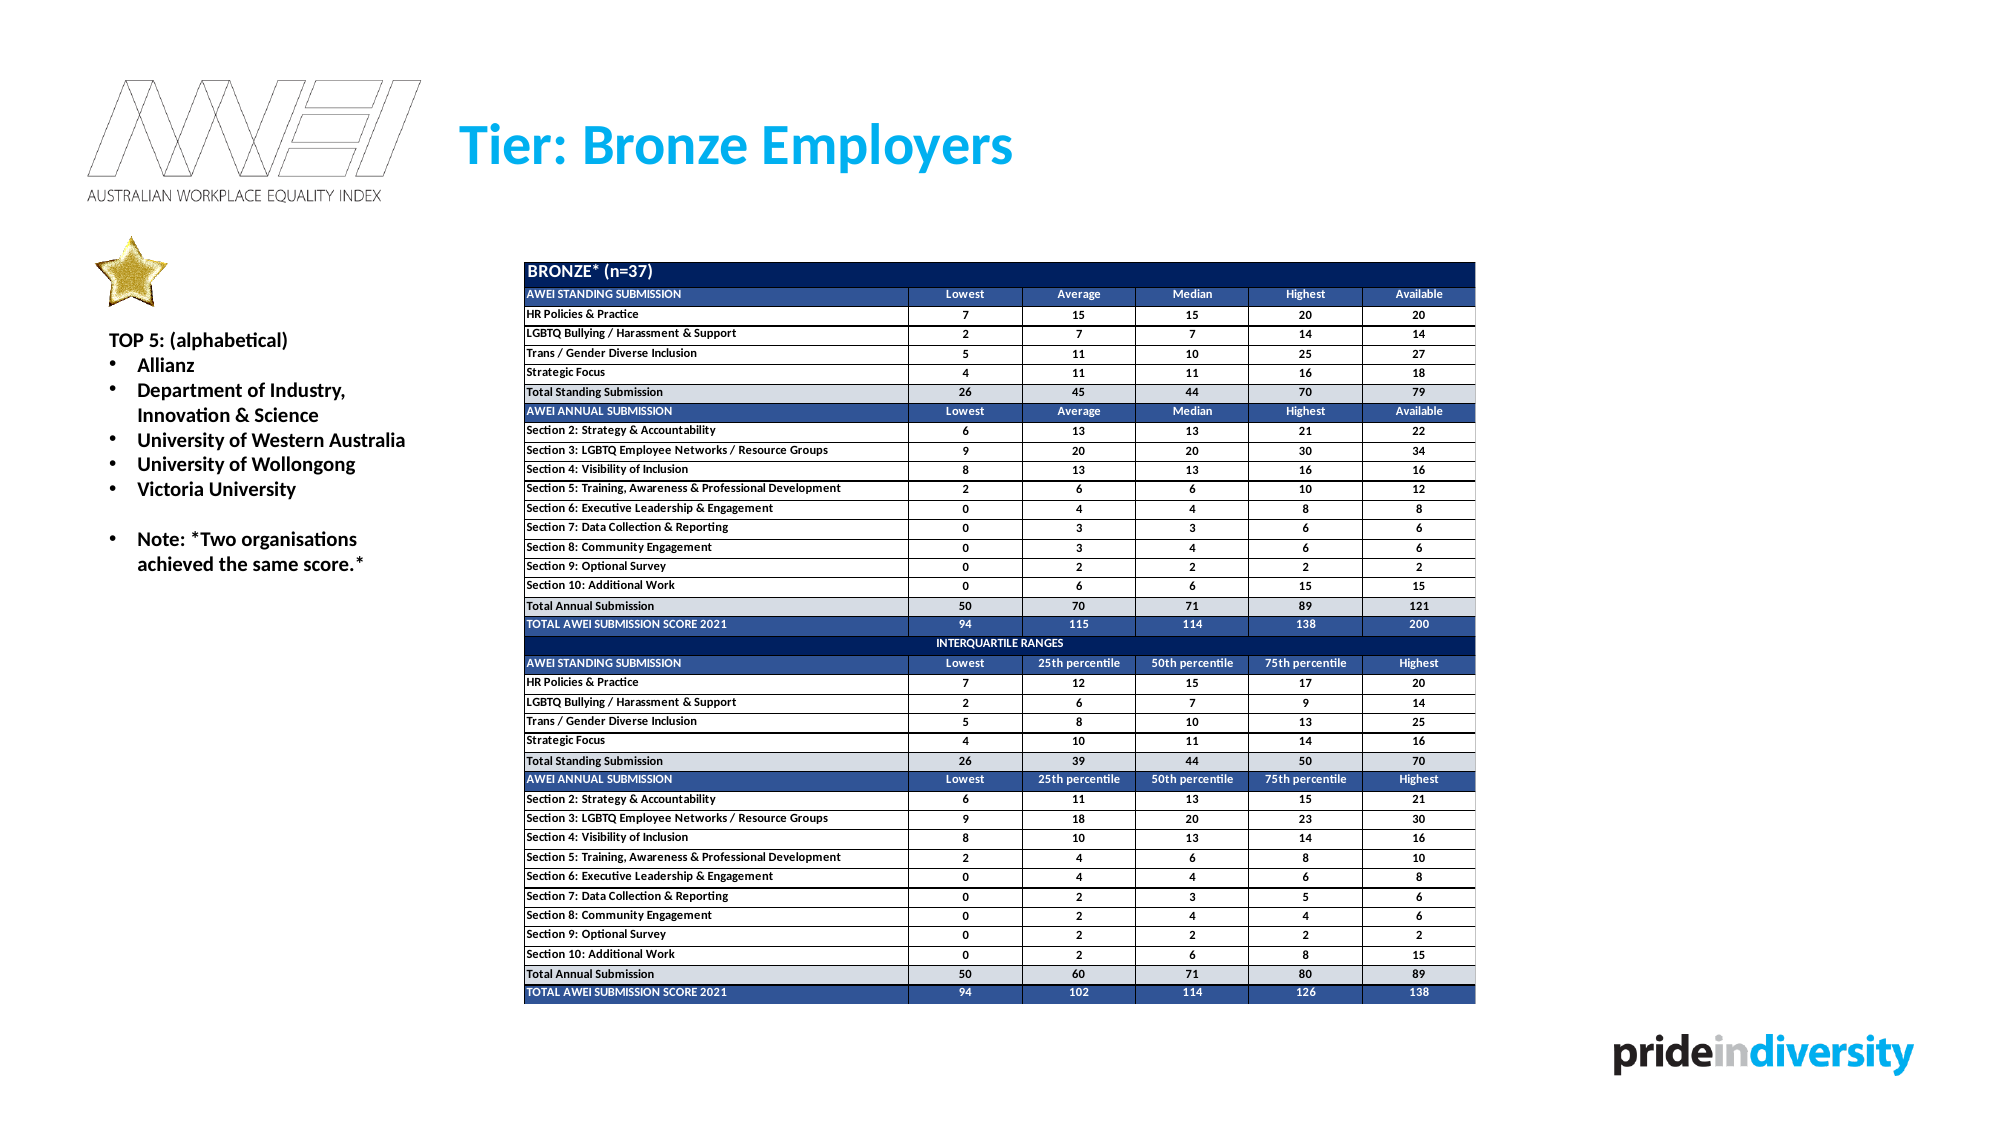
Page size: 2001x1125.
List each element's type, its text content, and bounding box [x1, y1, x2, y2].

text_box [94, 235, 445, 638]
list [523, 262, 1477, 1006]
picture [1614, 1034, 1914, 1076]
picture [1900, 1049, 1914, 1076]
picture [86, 78, 422, 204]
title Tier: Bronze Employers [444, 47, 1914, 235]
picture [1758, 1050, 1765, 1061]
